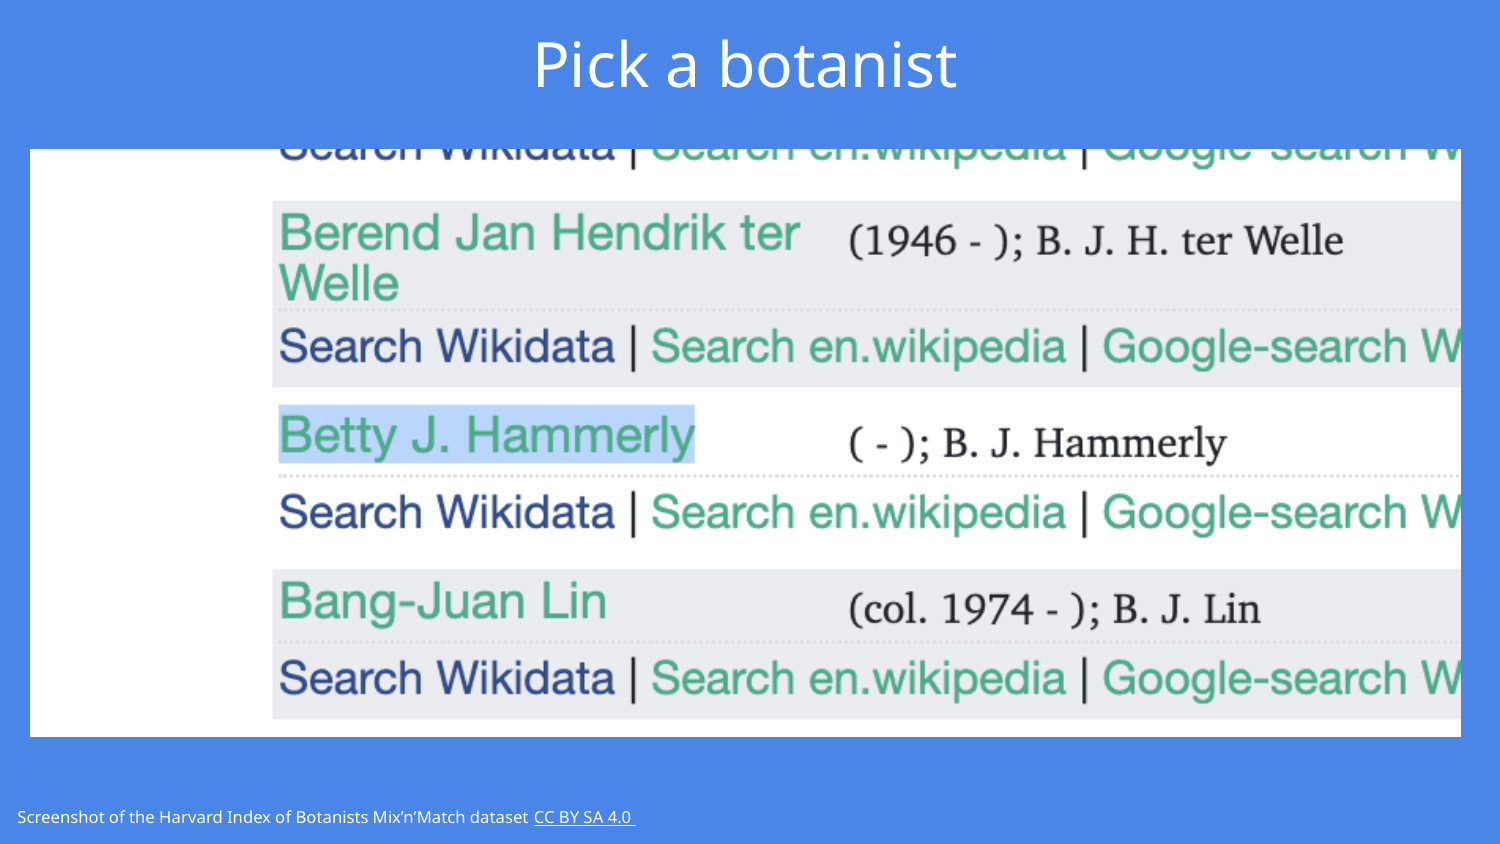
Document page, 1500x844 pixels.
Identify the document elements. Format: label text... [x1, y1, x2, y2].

picture [29, 149, 1461, 738]
text_box Pick a botanist [3, 3, 1487, 122]
text_box Screenshot of the Harvard Index of Botanists Mix’n’Match dataset CC BY SA 4.0 [2, 791, 1493, 844]
